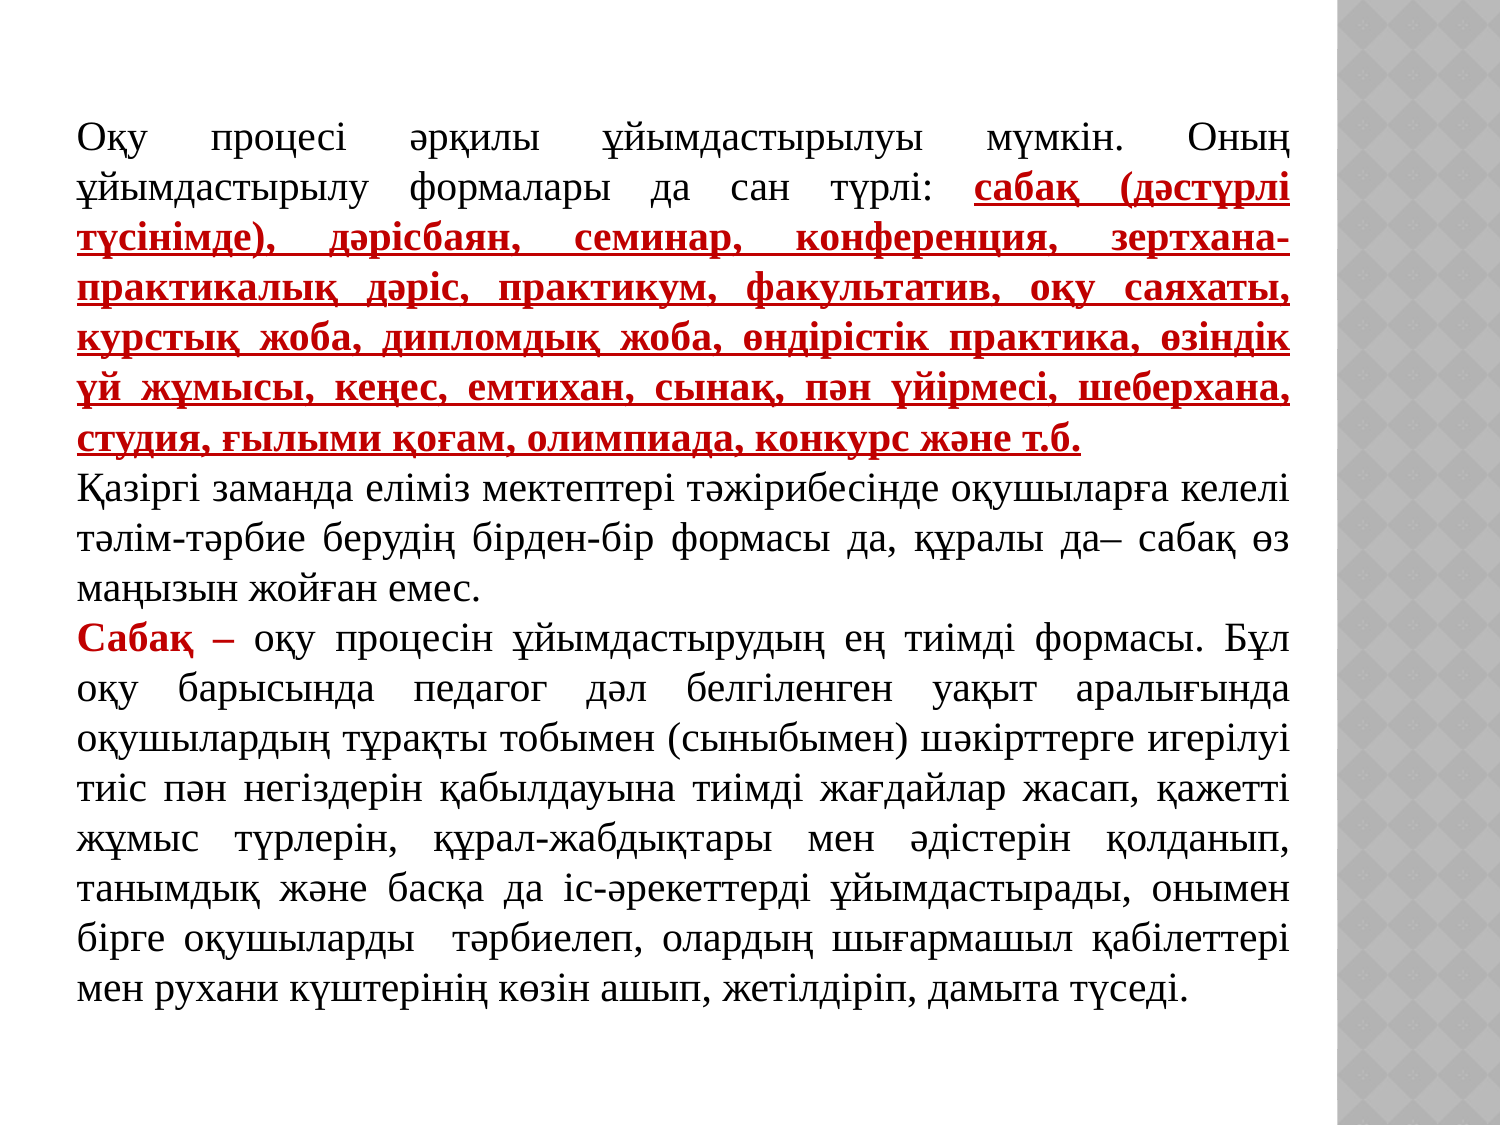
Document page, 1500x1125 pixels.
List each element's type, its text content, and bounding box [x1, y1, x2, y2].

text_box Оқу процесі əрқилы ұйымдастырылуы мүмкін. Оның ұйымдастырылу формалары да сан түрлі: сабақ (дəстүрлі түсінімде), дəрісбаян, семинар, конференция, зертхана-практикалық дəріс, практикум, факультатив, оқу саяхаты, курстық жоба, дипломдық жоба, өндірістік практика, өзіндік үй жұмысы, кеңес, емтихан, сынақ, пəн үйірмесі, шеберхана, студия, ғылыми қоғам, олимпиада, конкурс жəне т.б. Қазіргі заманда еліміз мектептері тəжірибесінде оқушыларға келелі тəлім-тəрбие берудің бірден-бір формасы да, құралы да– сабақ өз маңызын жойған емес. Сабақ – оқу процесін ұйымдастырудың ең тиімді формасы. Бұл оқу барысында педагог дəл белгіленген уақыт аралығында оқушылардың тұрақты тобымен (сыныбымен) шəкірттерге игерілуі тиіс пəн негіздерін қабылдауына тиімді жағдайлар жасап, қажетті жұмыс түрлерін, құрал-жабдықтары мен əдістерін қолданып, танымдық жəне басқа да іс-əрекеттерді ұйымдастырады, онымен бірге оқушыларды тəрбиелеп, олардың шығармашыл қабілеттері мен рухани күштерінің көзін ашып, жетілдіріп, дамыта түседі. [61, 101, 1306, 1017]
